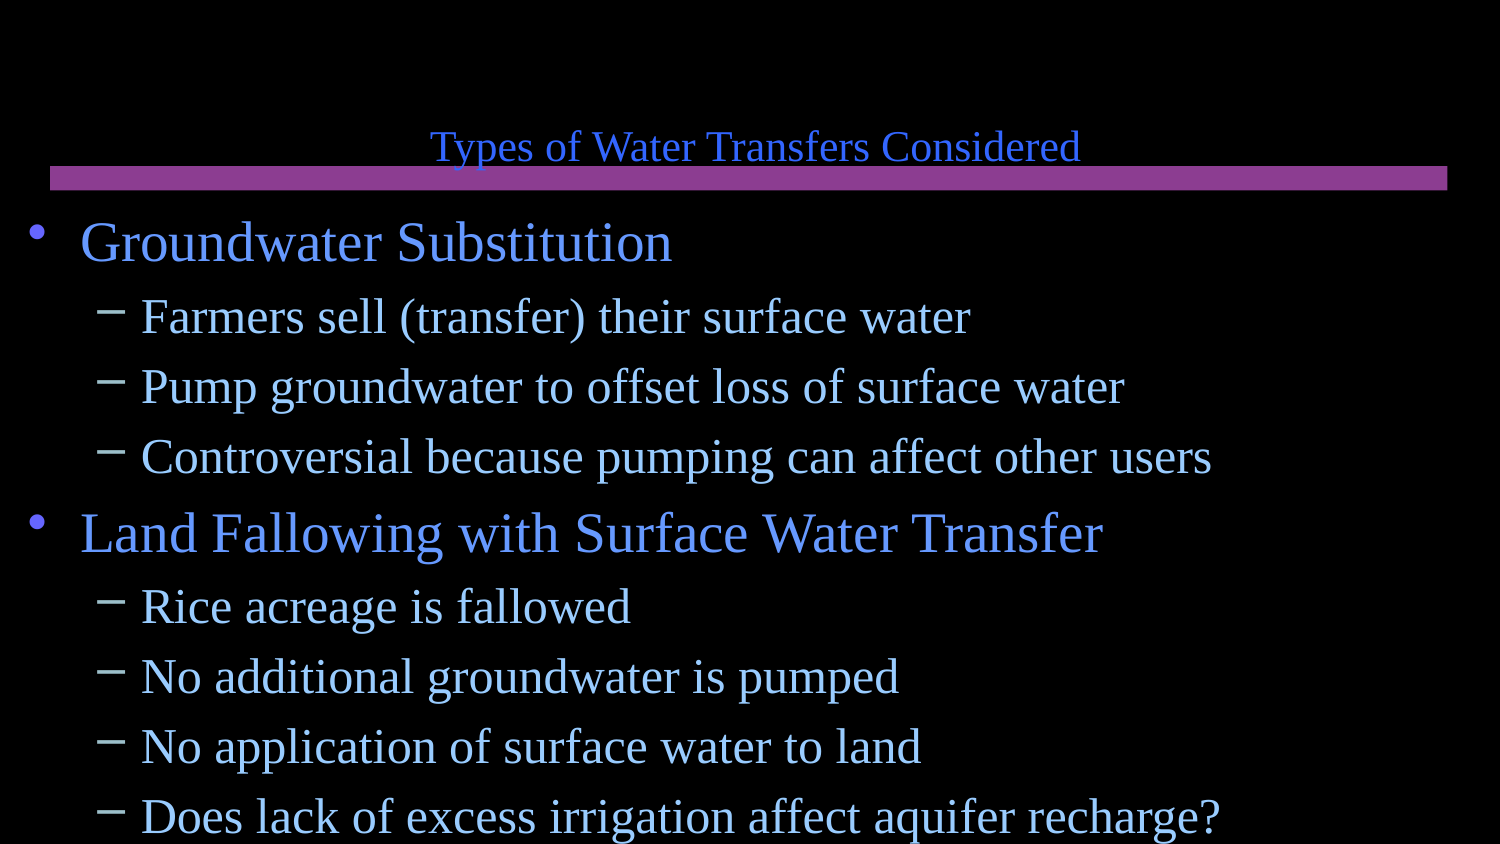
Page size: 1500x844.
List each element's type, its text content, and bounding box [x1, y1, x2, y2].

list Groundwater Substitution Farmers sell (transfer) their surface water Pump groundwater to offset loss of surface water Controversial because pumping can affect other users Land Fallowing with Surface Water Transfer Rice acreage is fallowed No additional groundwater is pumped No application of surface water to land Does lack of excess irrigation affect aquifer recharge? [12, 196, 1475, 844]
title Types of Water Transfers Considered [0, 108, 1500, 231]
